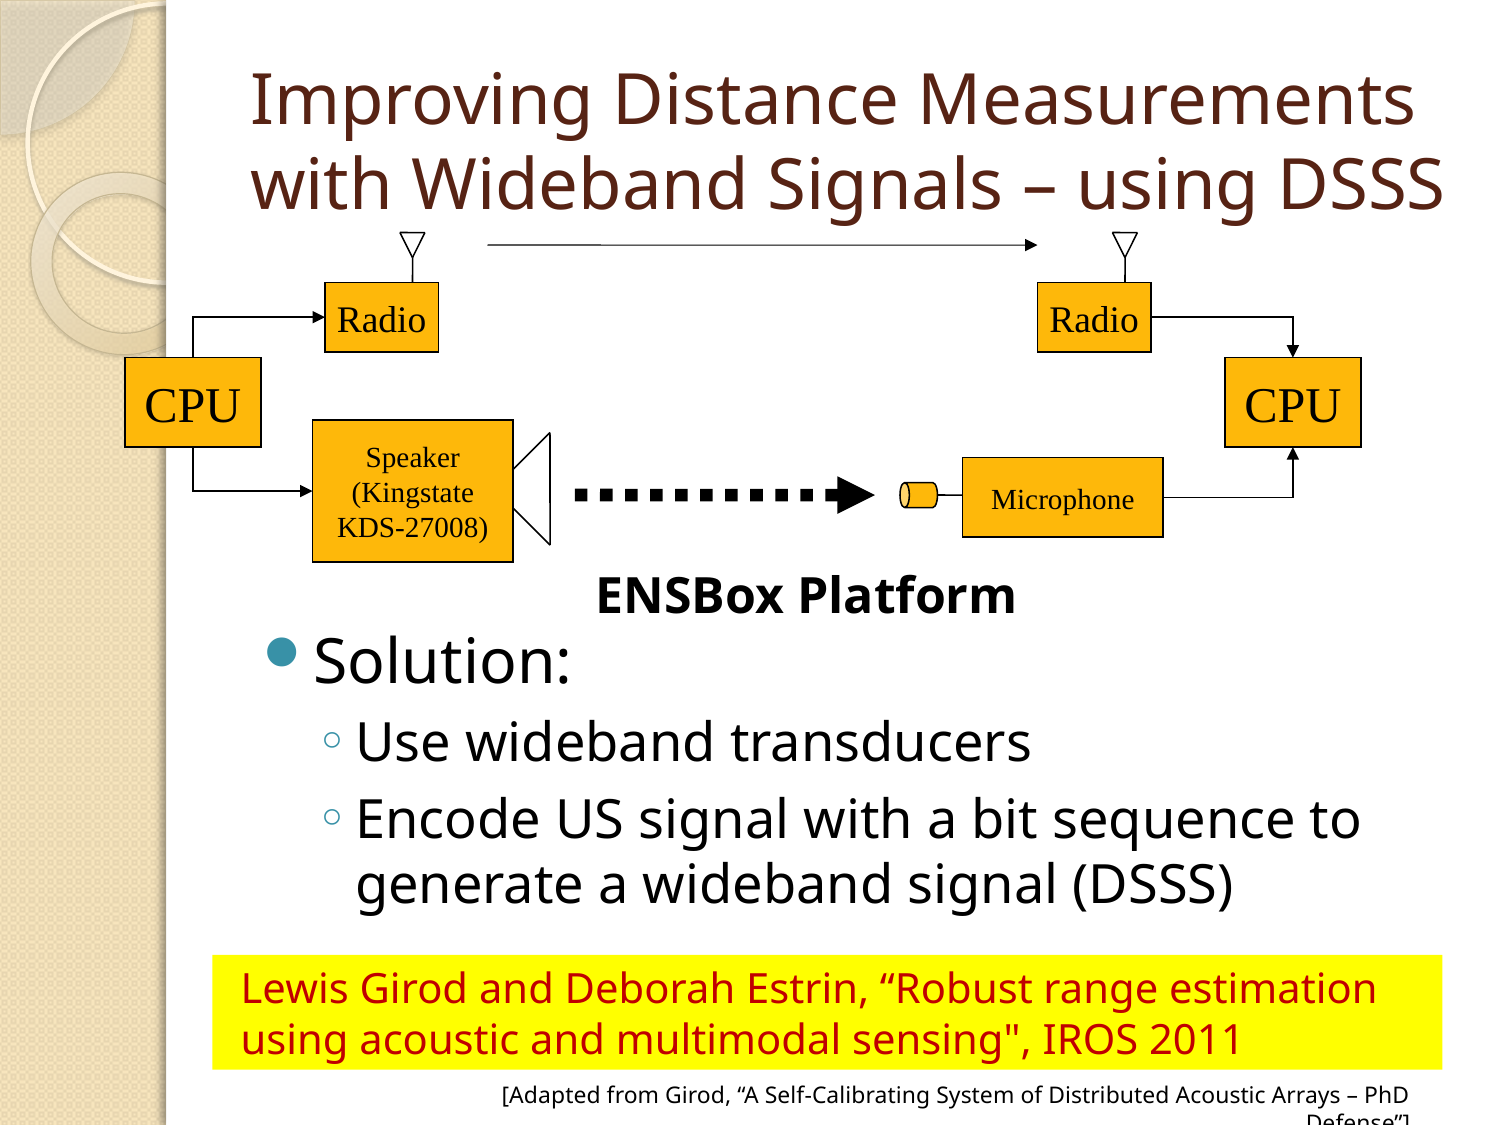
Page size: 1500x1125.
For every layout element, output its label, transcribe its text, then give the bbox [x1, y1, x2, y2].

text_box ENSBox Platform [580, 573, 1033, 632]
text_box Lewis Girod and Deborah Estrin, “Robust range estimation using acoustic and multimodal sensing", IROS 2011 [212, 954, 1443, 1070]
text_box [Adapted from Girod, “A Self-Calibrating System of Distributed Acoustic Arrays – PhD Defense”] [468, 1073, 1426, 1125]
title Improving Distance Measurements with Wideband Signals – using DSSS [235, 45, 1466, 233]
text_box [124, 232, 1362, 563]
list Solution: Use wideband transducers Encode US signal with a bit sequence to generate a wideband signal (DSSS) [235, 613, 1467, 996]
